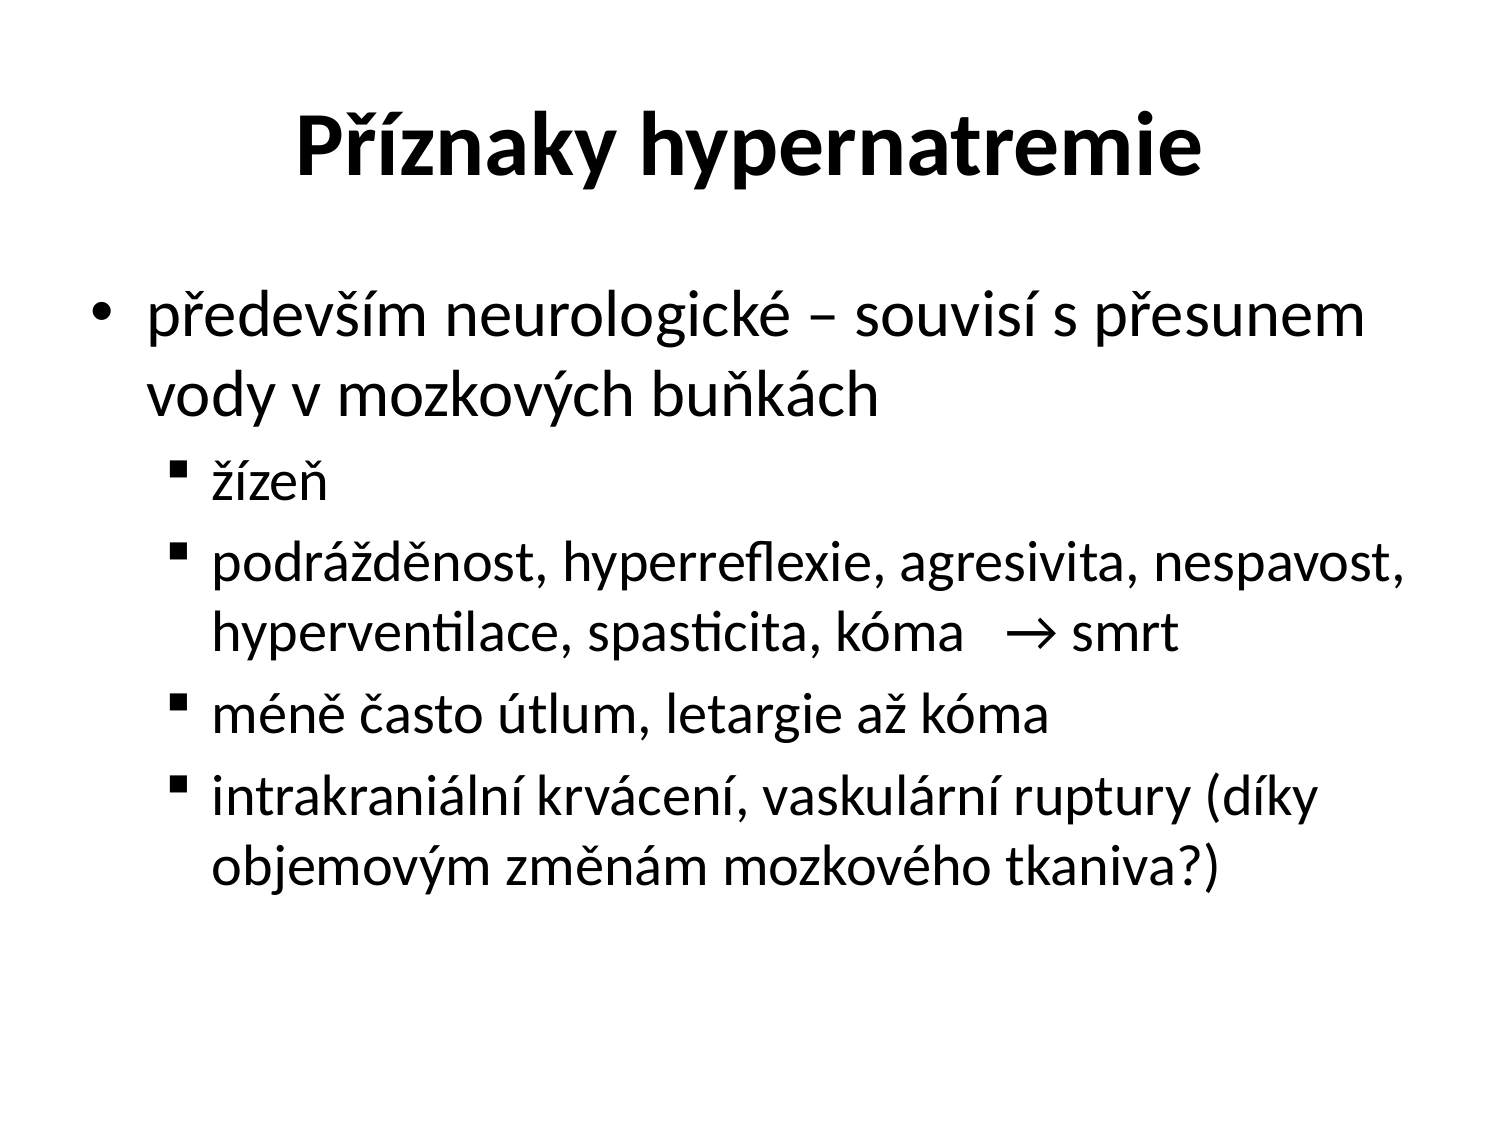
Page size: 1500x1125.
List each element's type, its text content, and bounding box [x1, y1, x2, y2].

list především neurologické – souvisí s přesunem vody v mozkových buňkách žízeň podrážděnost, hyperreflexie, agresivita, nespavost, hyperventilace, spasticita, kóma → smrt méně často útlum, letargie až kóma intrakraniální krvácení, vaskulární ruptury (díky objemovým změnám mozkového tkaniva?) [75, 262, 1425, 1005]
title Příznaky hypernatremie [75, 45, 1425, 233]
